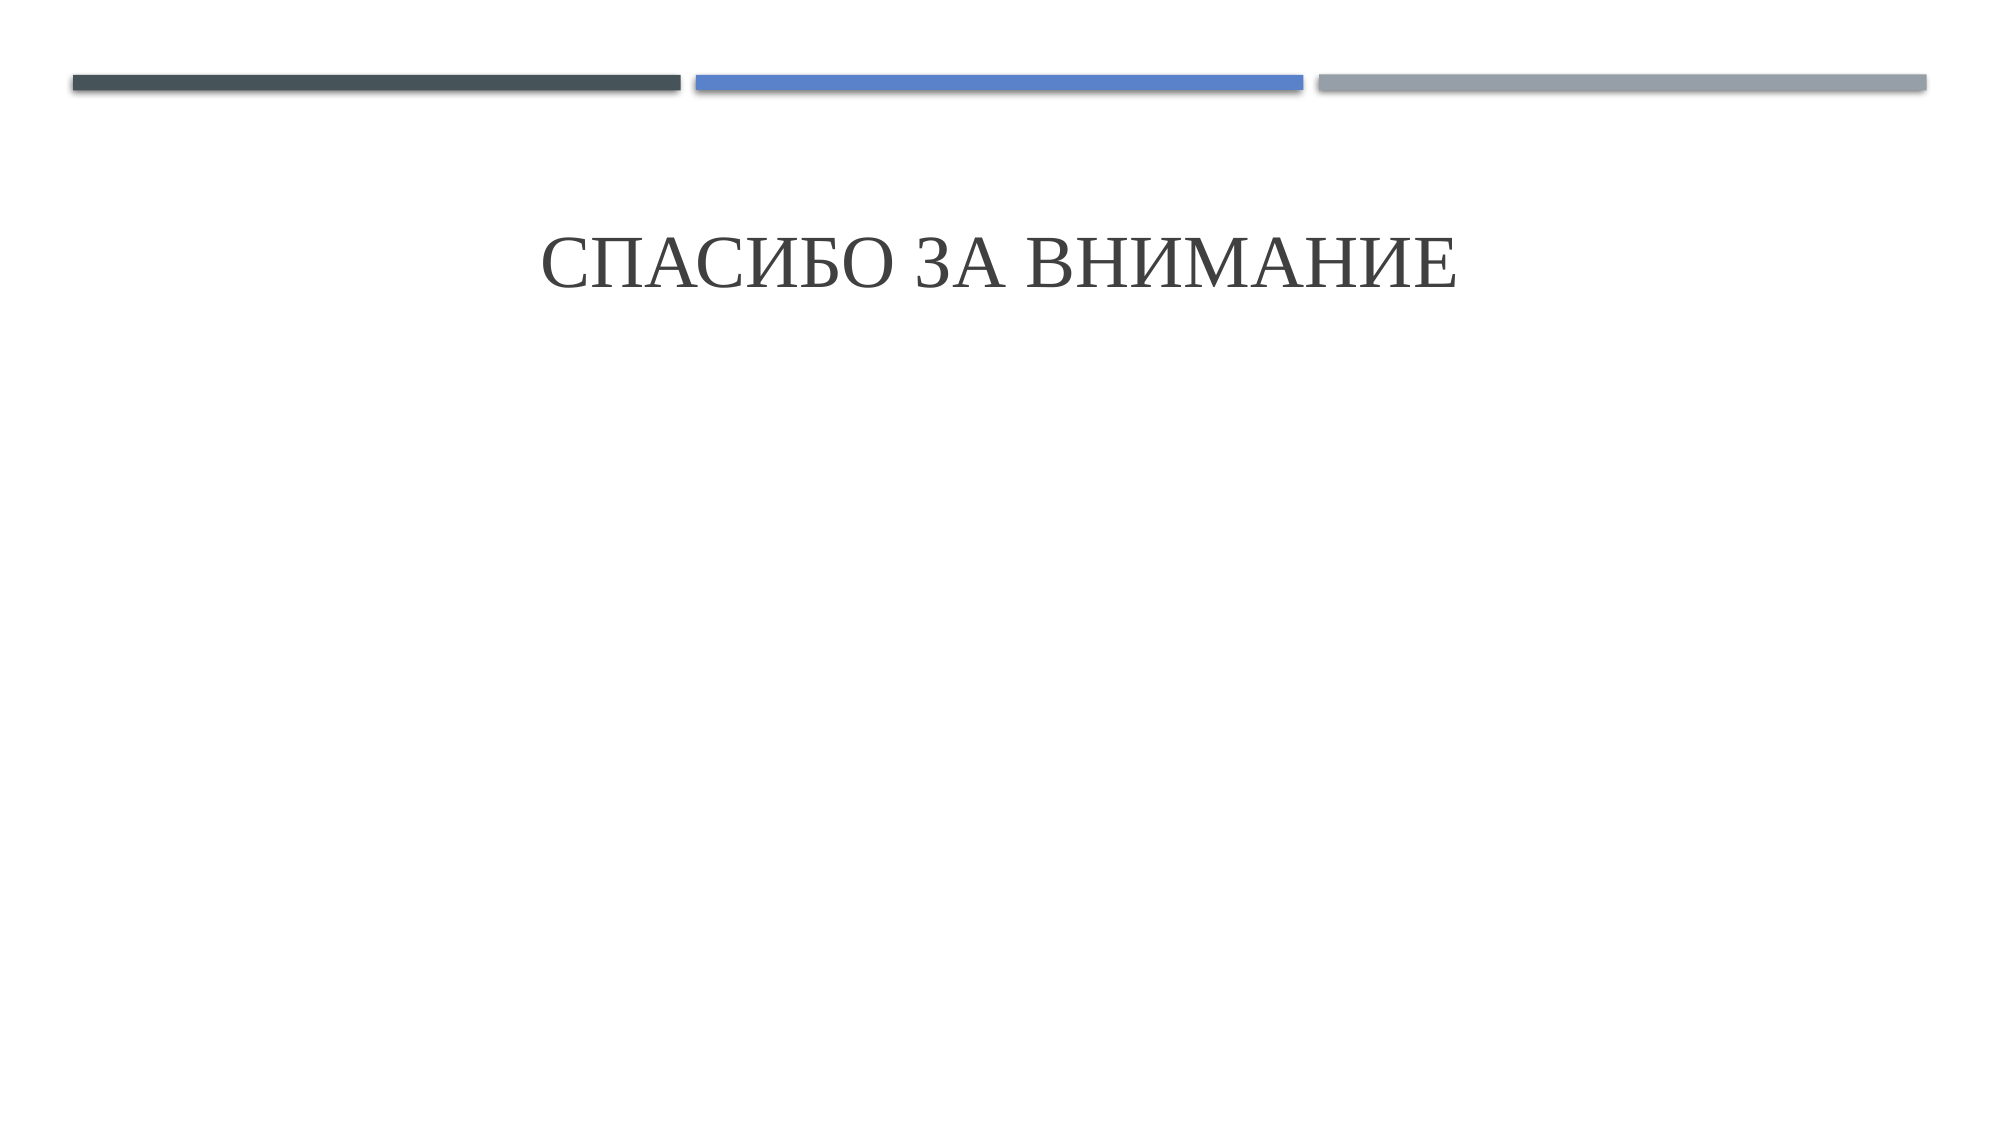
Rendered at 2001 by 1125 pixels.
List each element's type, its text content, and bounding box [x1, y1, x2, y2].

title Спасибо за внимание [95, 115, 1905, 311]
